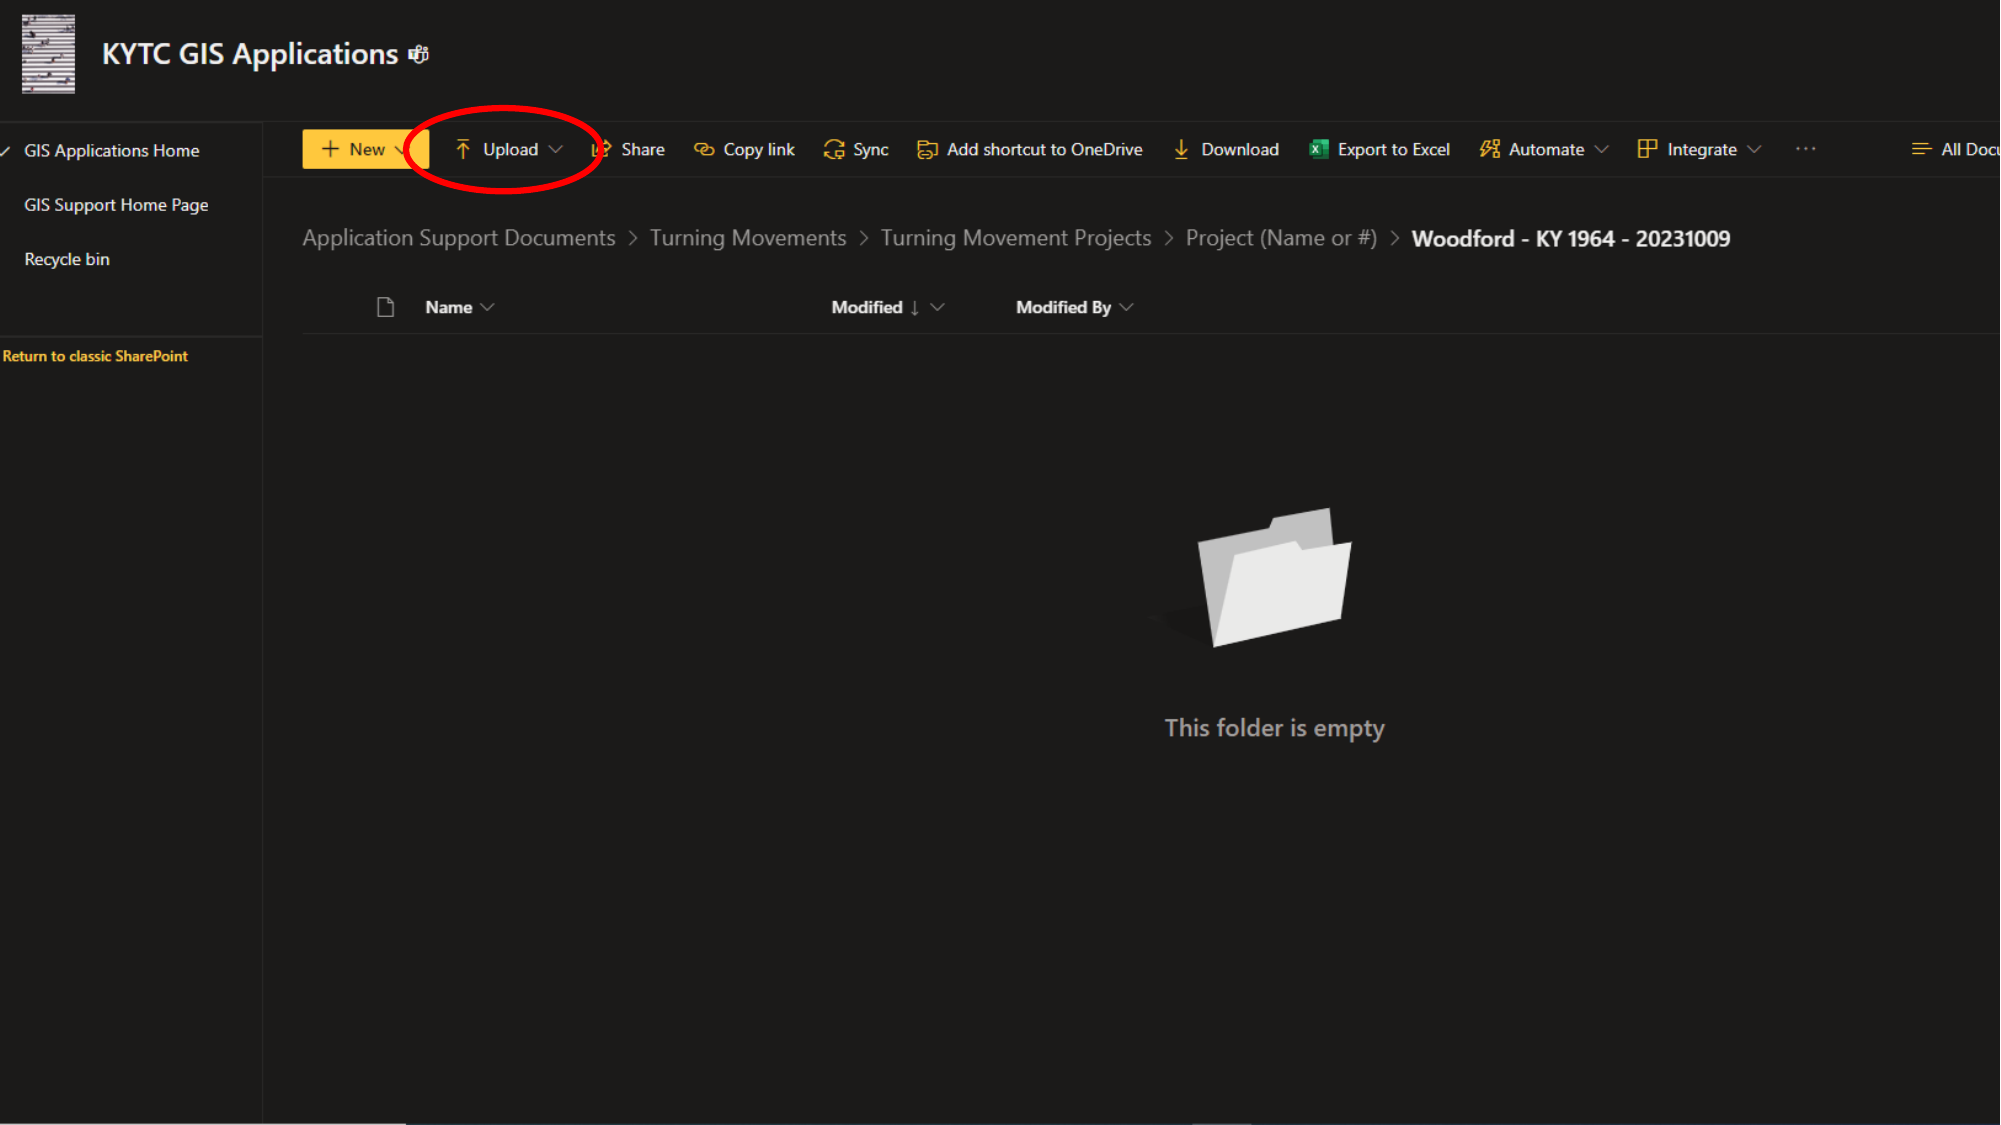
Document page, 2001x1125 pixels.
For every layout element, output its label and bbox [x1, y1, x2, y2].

list [0, 0, 2000, 1125]
